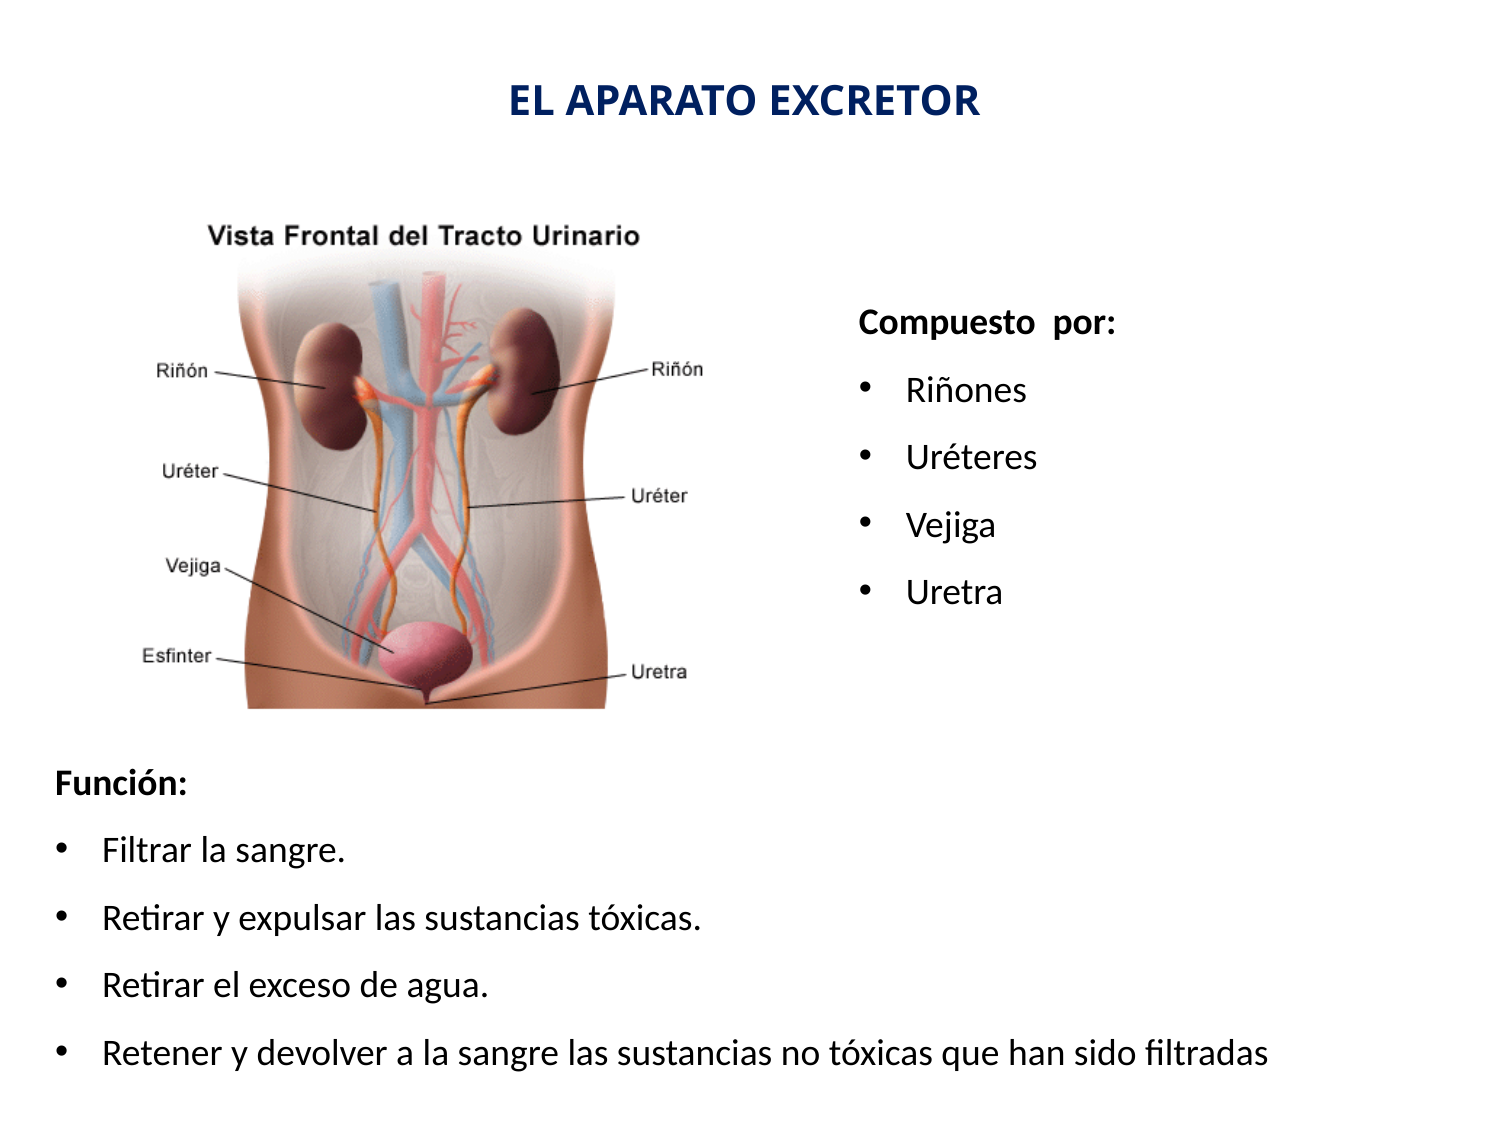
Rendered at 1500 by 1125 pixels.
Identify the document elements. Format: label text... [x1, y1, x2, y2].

text_box Función: Filtrar la sangre. Retirar y expulsar las sustancias tóxicas. Retirar el exceso de agua. Retener y devolver a la sangre las sustancias no tóxicas que han sido filtradas [40, 727, 1470, 1081]
text_box Compuesto por: Riñones Uréteres Vejiga Uretra [844, 267, 1465, 687]
text_box EL APARATO EXCRETOR [442, 66, 1046, 132]
picture [40, 203, 810, 712]
